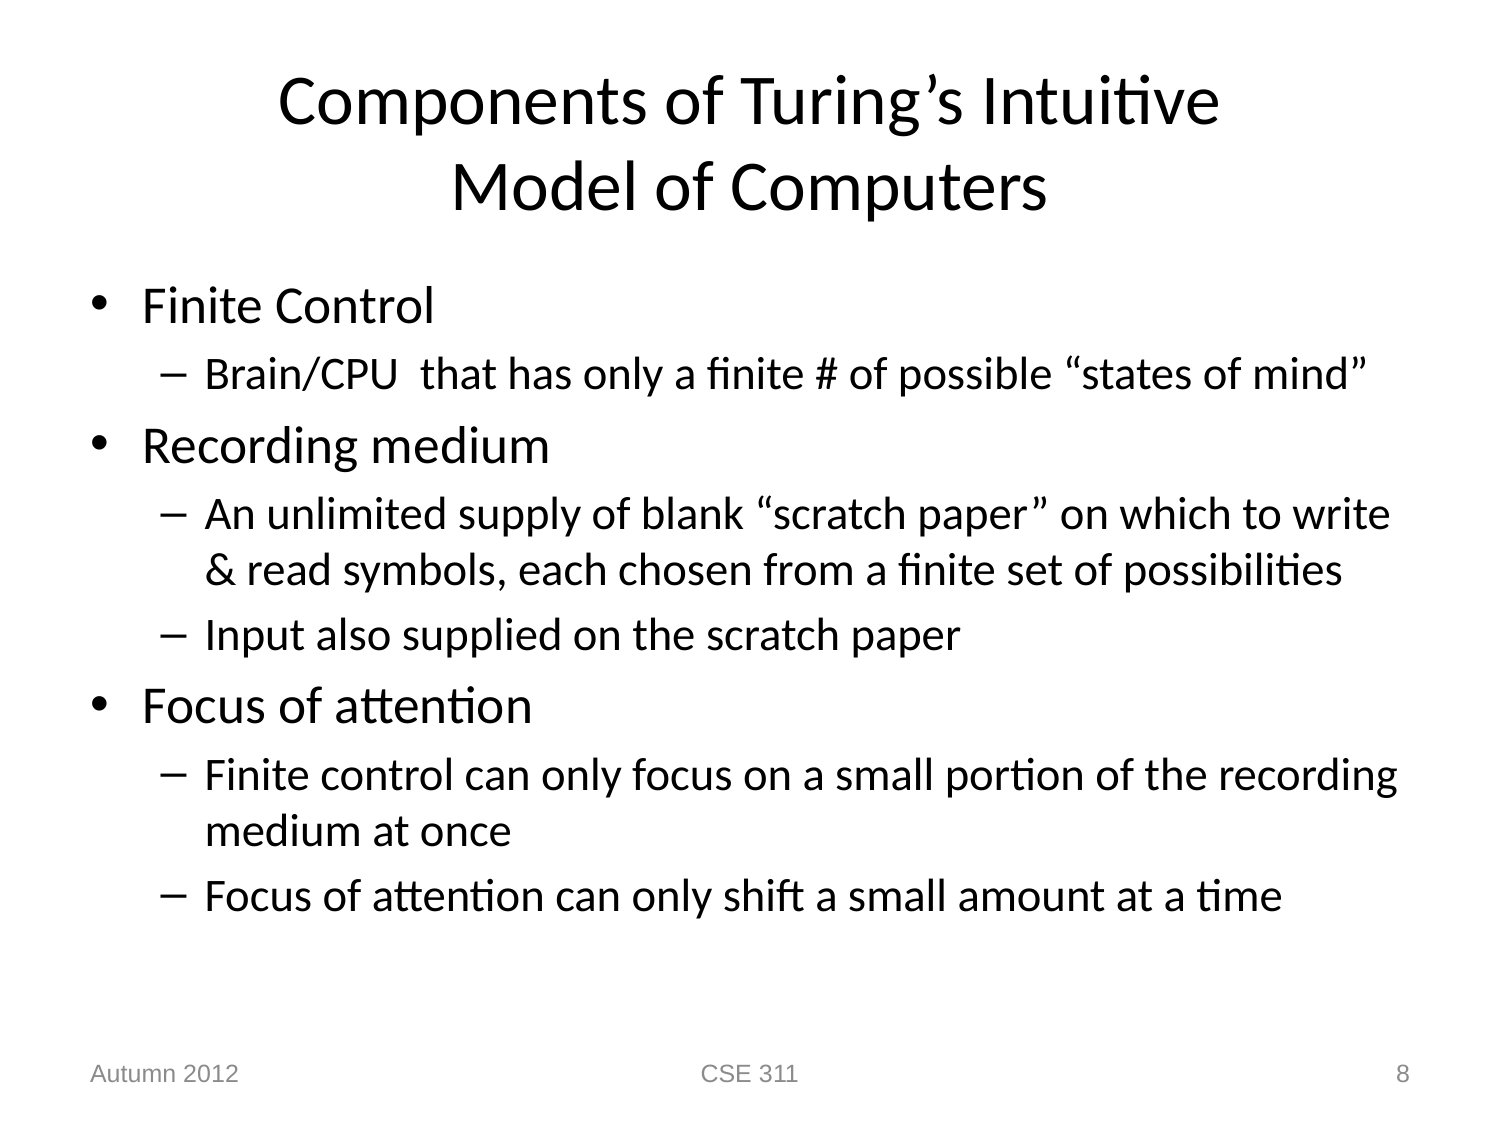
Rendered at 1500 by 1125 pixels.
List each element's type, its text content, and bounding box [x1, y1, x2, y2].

slide_number 8 [1074, 1042, 1425, 1103]
slide_number Autumn 2012 [75, 1042, 425, 1103]
list Finite Control Brain/CPU that has only a finite # of possible “states of mind” Recording medium An unlimited supply of blank “scratch paper” on which to write & read symbols, each chosen from a finite set of possibilities Input also supplied on the scratch paper Focus of attention Finite control can only focus on a small portion of the recording medium at once Focus of attention can only shift a small amount at a time [75, 262, 1425, 1005]
title Components of Turing’s Intuitive Model of Computers [75, 45, 1425, 233]
footer CSE 311 [512, 1042, 988, 1103]
